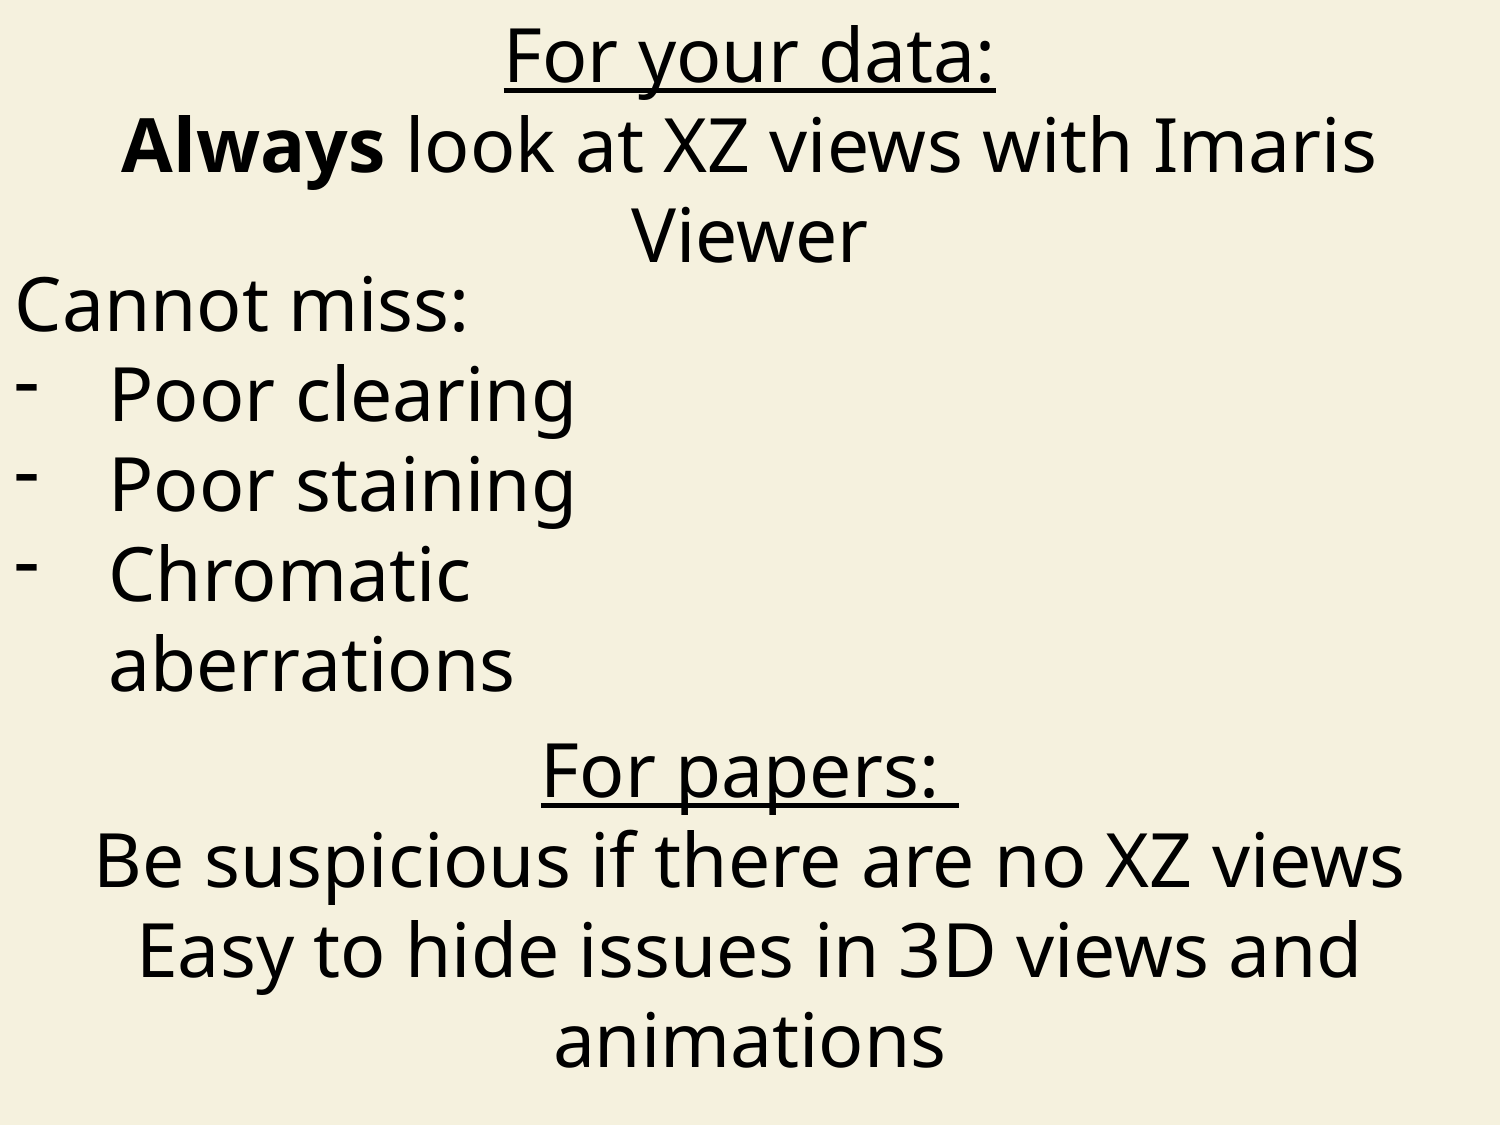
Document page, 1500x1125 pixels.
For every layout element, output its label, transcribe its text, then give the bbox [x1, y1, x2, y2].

text_box For your data: Always look at XZ views with Imaris Viewer [0, 0, 1500, 285]
text_box For papers: Be suspicious if there are no XZ views Easy to hide issues in 3D views and animations [0, 714, 1500, 1090]
text_box Cannot miss: Poor clearing Poor staining Chromatic aberrations [0, 249, 878, 714]
